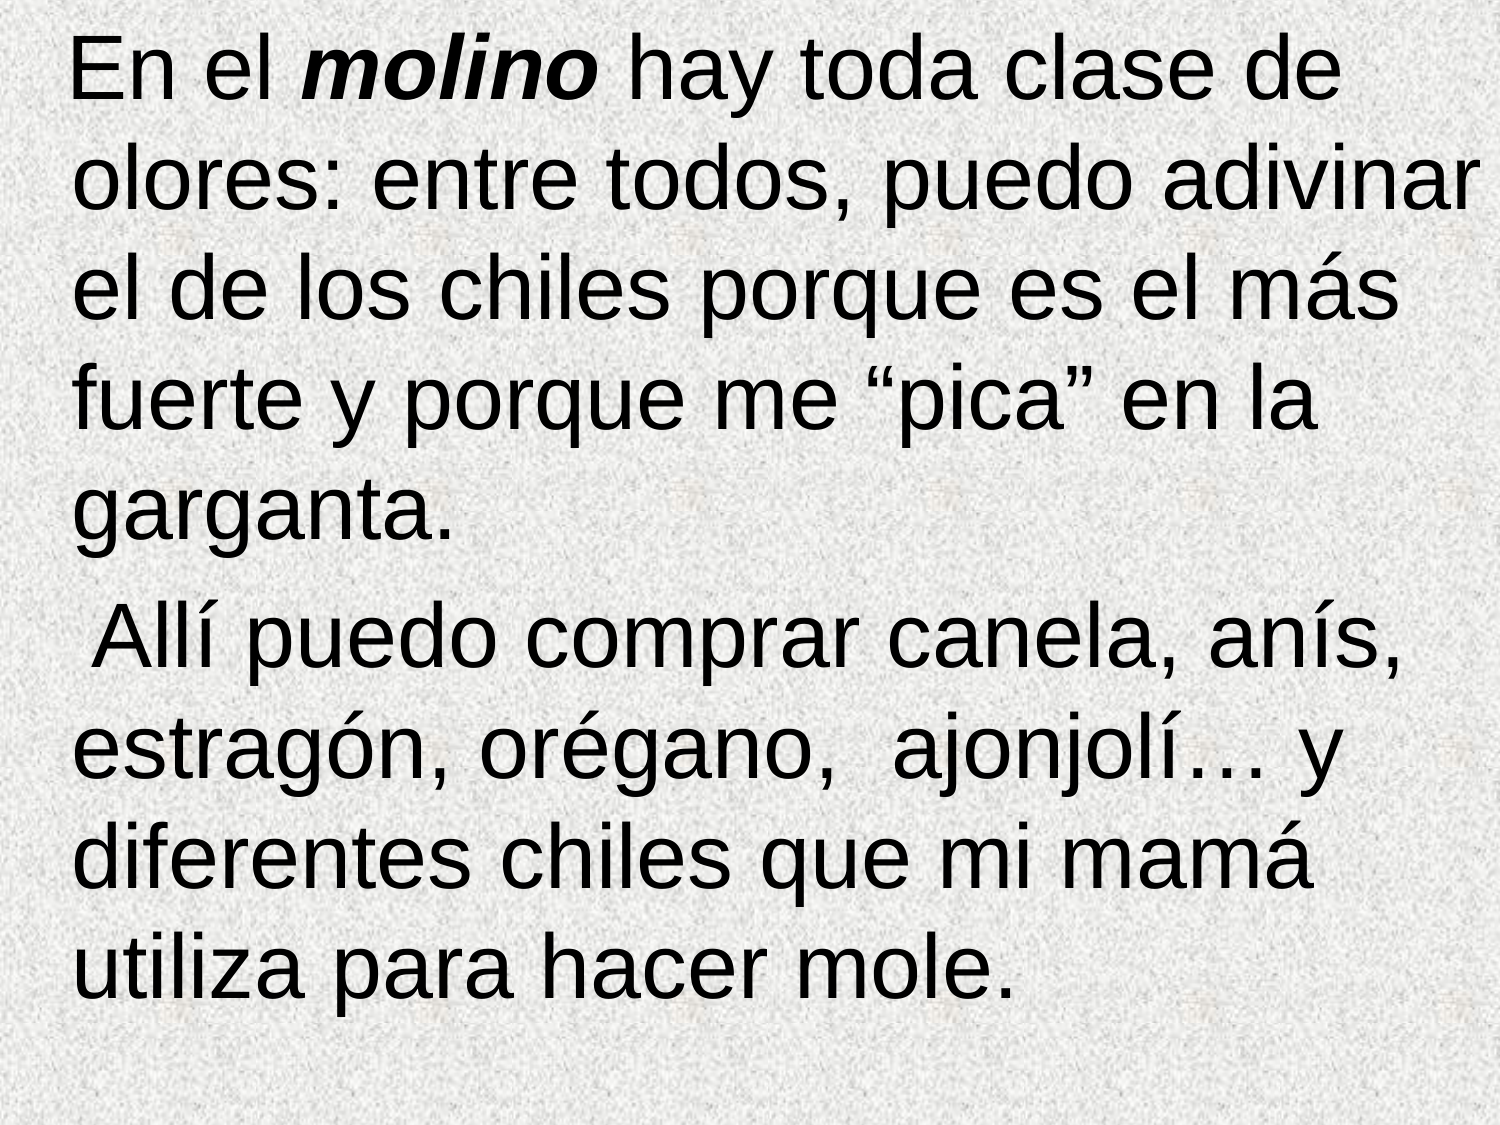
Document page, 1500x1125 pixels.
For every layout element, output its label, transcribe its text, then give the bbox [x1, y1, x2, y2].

list En el molino hay toda clase de olores: entre todos, puedo adivinar el de los chiles porque es el más fuerte y porque me “pica” en la garganta. Allí puedo comprar canela, anís, estragón, orégano, ajonjolí… y diferentes chiles que mi mamá utiliza para hacer mole. [0, 0, 1500, 1125]
